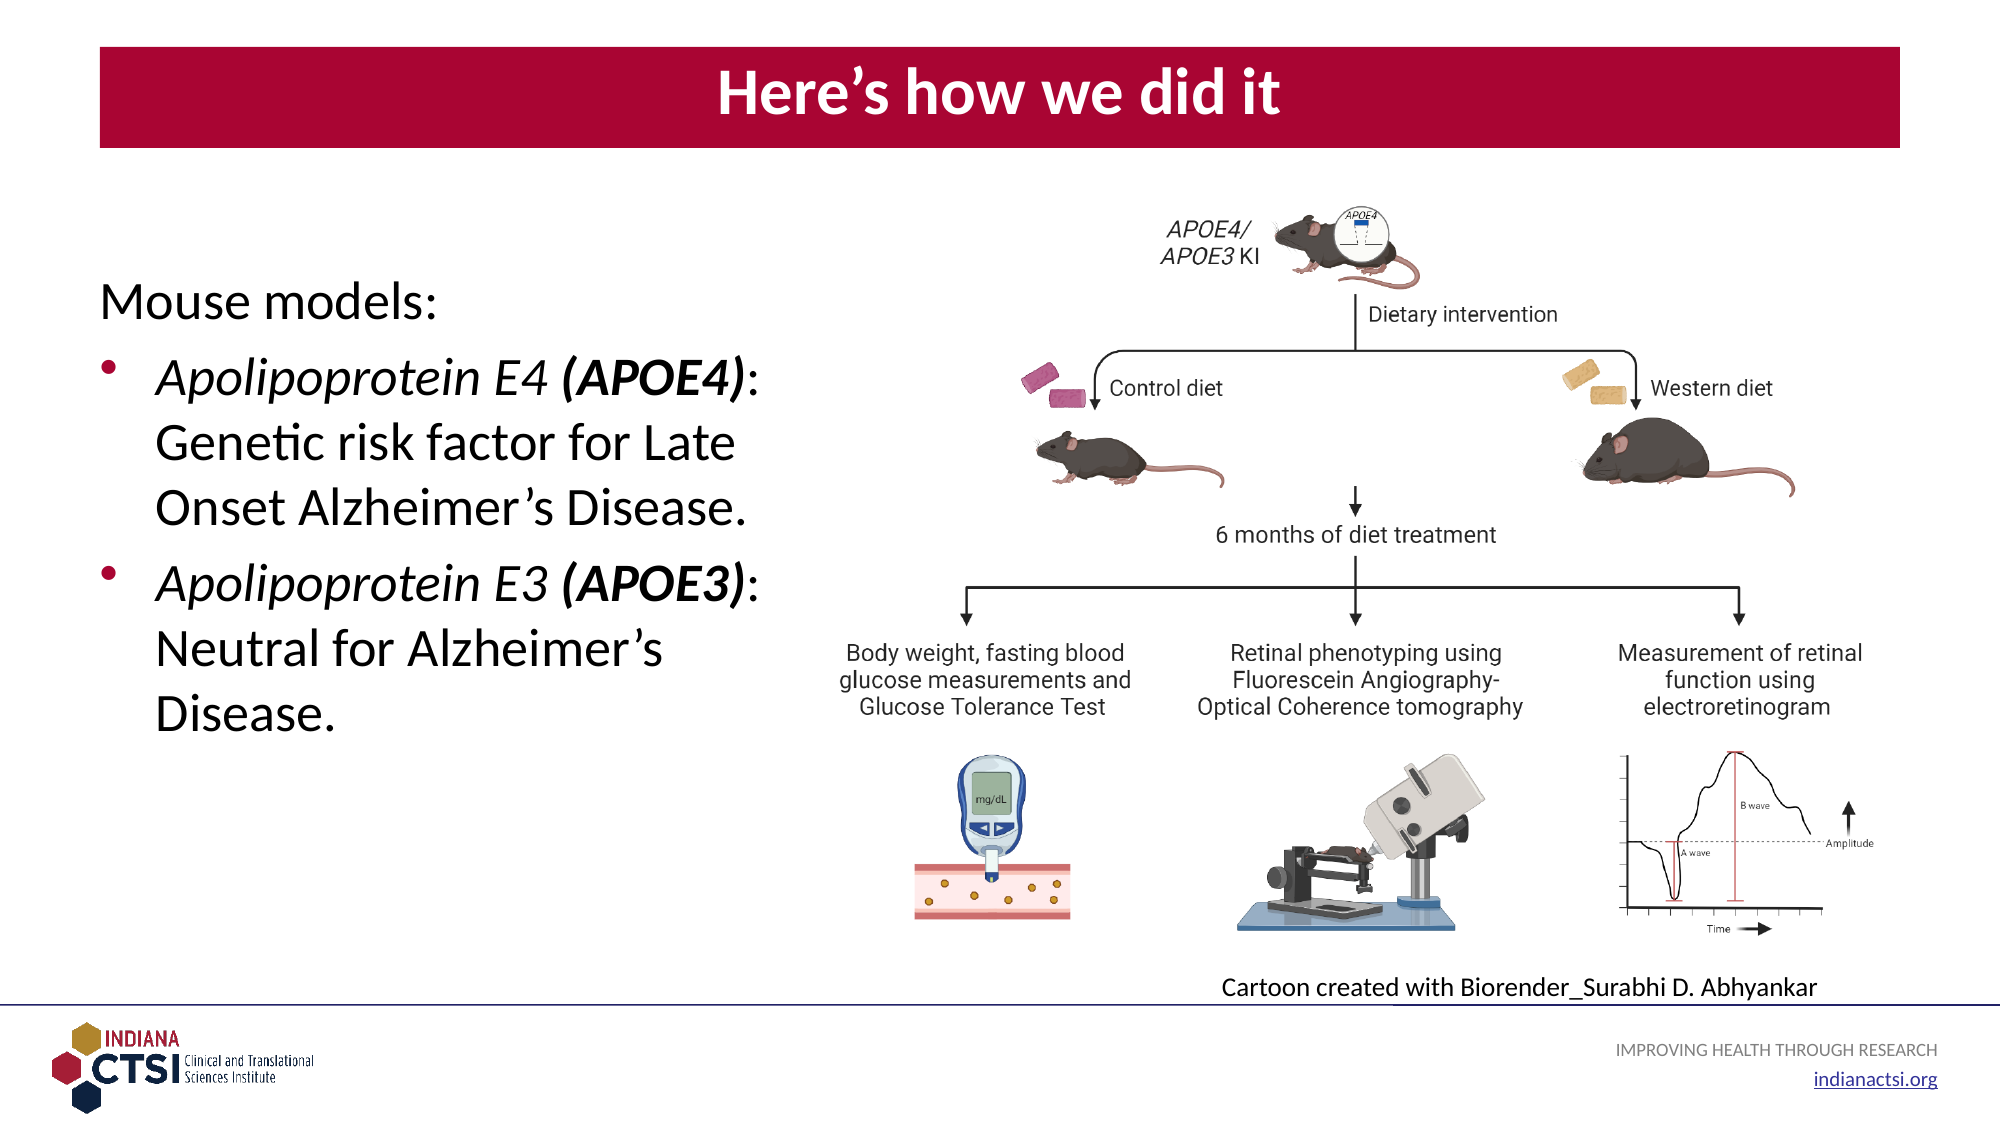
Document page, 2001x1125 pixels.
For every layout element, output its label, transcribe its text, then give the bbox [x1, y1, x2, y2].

text_box Cartoon created with Biorender_Surabhi D. Abhyankar [1151, 971, 1888, 1009]
text_box Mouse models: Apolipoprotein E4 (APOE4): Genetic risk factor for Late Onset Alzheimer’s Disease. Apolipoprotein E3 (APOE3): Neutral for Alzheimer’s Disease. [96, 264, 787, 969]
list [809, 184, 1922, 962]
picture [52, 1022, 313, 1114]
title Here’s how we did it [99, 46, 1900, 148]
